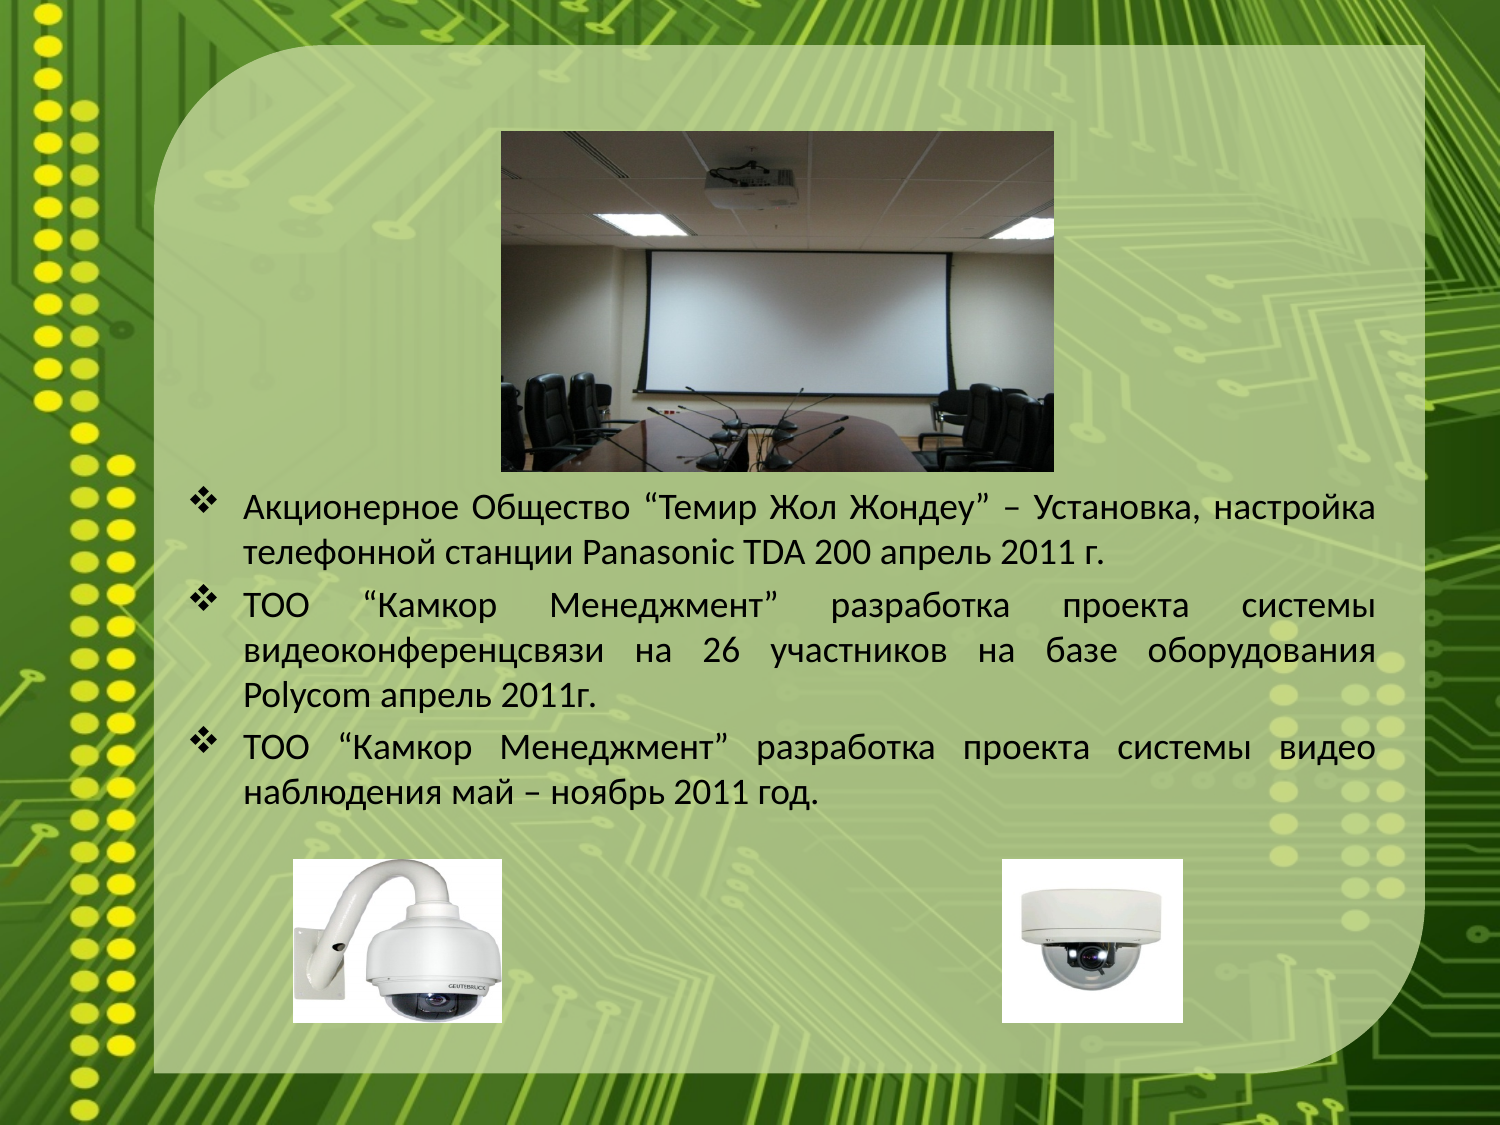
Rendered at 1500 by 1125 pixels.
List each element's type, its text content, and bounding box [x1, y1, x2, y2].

picture [0, 0, 1500, 1125]
list Акционерное Общество “Темир Жол Жондеу” – Установка, настройка телефонной станции Panasonic TDA 200 апрель 2011 г. ТОО “Камкор Менеджмент” разработка проекта системы видеоконференцсвязи на 26 участников на базе оборудования Polycom апрель 2011г. ТОО “Камкор Менеджмент” разработка проекта системы видео наблюдения май – ноябрь 2011 год. [171, 474, 1393, 1005]
